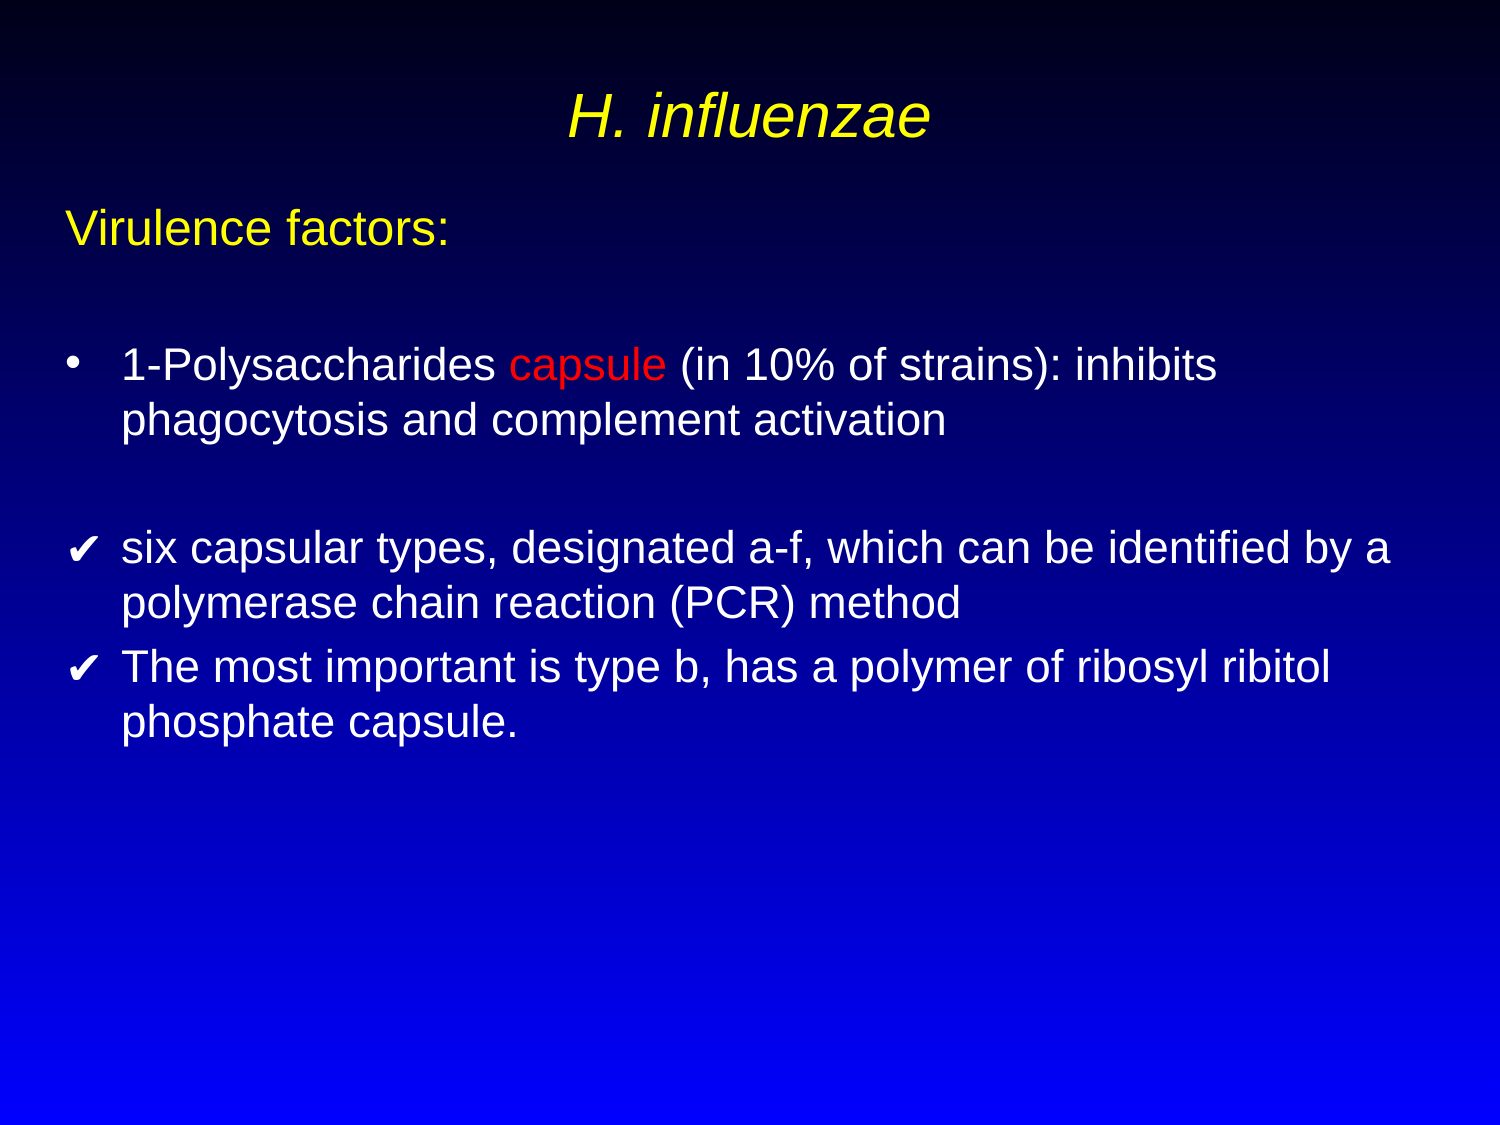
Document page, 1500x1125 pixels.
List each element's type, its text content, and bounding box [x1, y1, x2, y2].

list Virulence factors: 1-Polysaccharides capsule (in 10% of strains): inhibits phagocytosis and complement activation six capsular types, designated a-f, which can be identified by a polymerase chain reaction (PCR) method The most important is type b, has a polymer of ribosyl ribitol phosphate capsule. [50, 187, 1463, 1088]
title H. influenzae [112, 50, 1388, 175]
